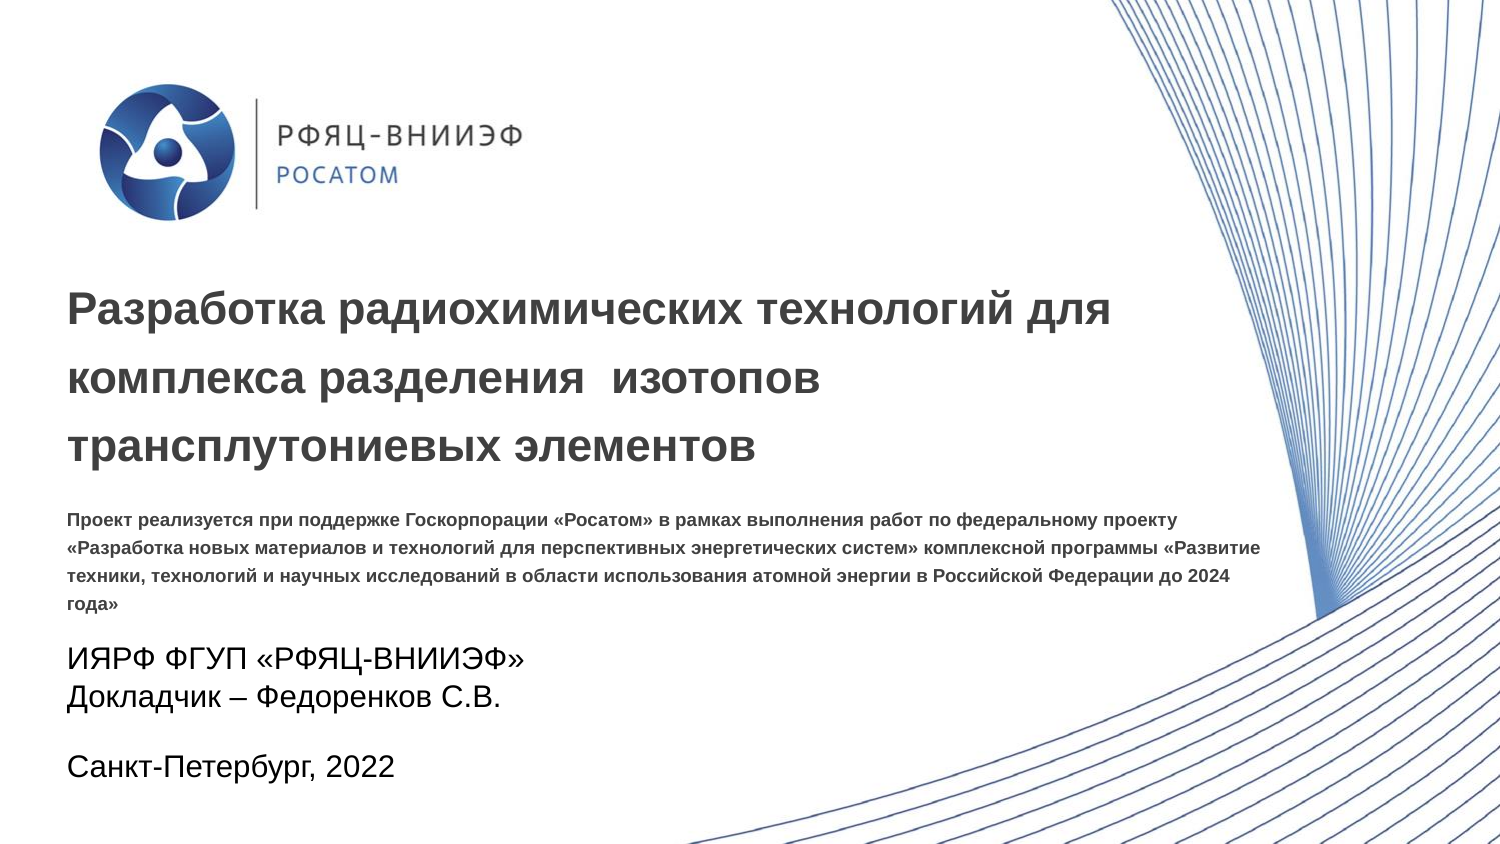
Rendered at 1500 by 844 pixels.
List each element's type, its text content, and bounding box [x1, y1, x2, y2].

picture [0, 0, 1500, 844]
list ИЯРФ ФГУП «РФЯЦ-ВНИИЭФ» Докладчик – Федоренков С.В. Санкт-Петербург, 2022 [53, 631, 1022, 729]
list Разработка радиохимических технологий для комплекса разделения изотопов трансплутониевых элементов Проект реализуется при поддержке Госкорпорации «Росатом» в рамках выполнения работ по федеральному проекту «Разработка новых материалов и технологий для перспективных энергетических систем» комплексной программы «Развитие техники, технологий и научных исследований в области использования атомной энергии в Российской Федерации до 2024 года» [53, 233, 1280, 647]
